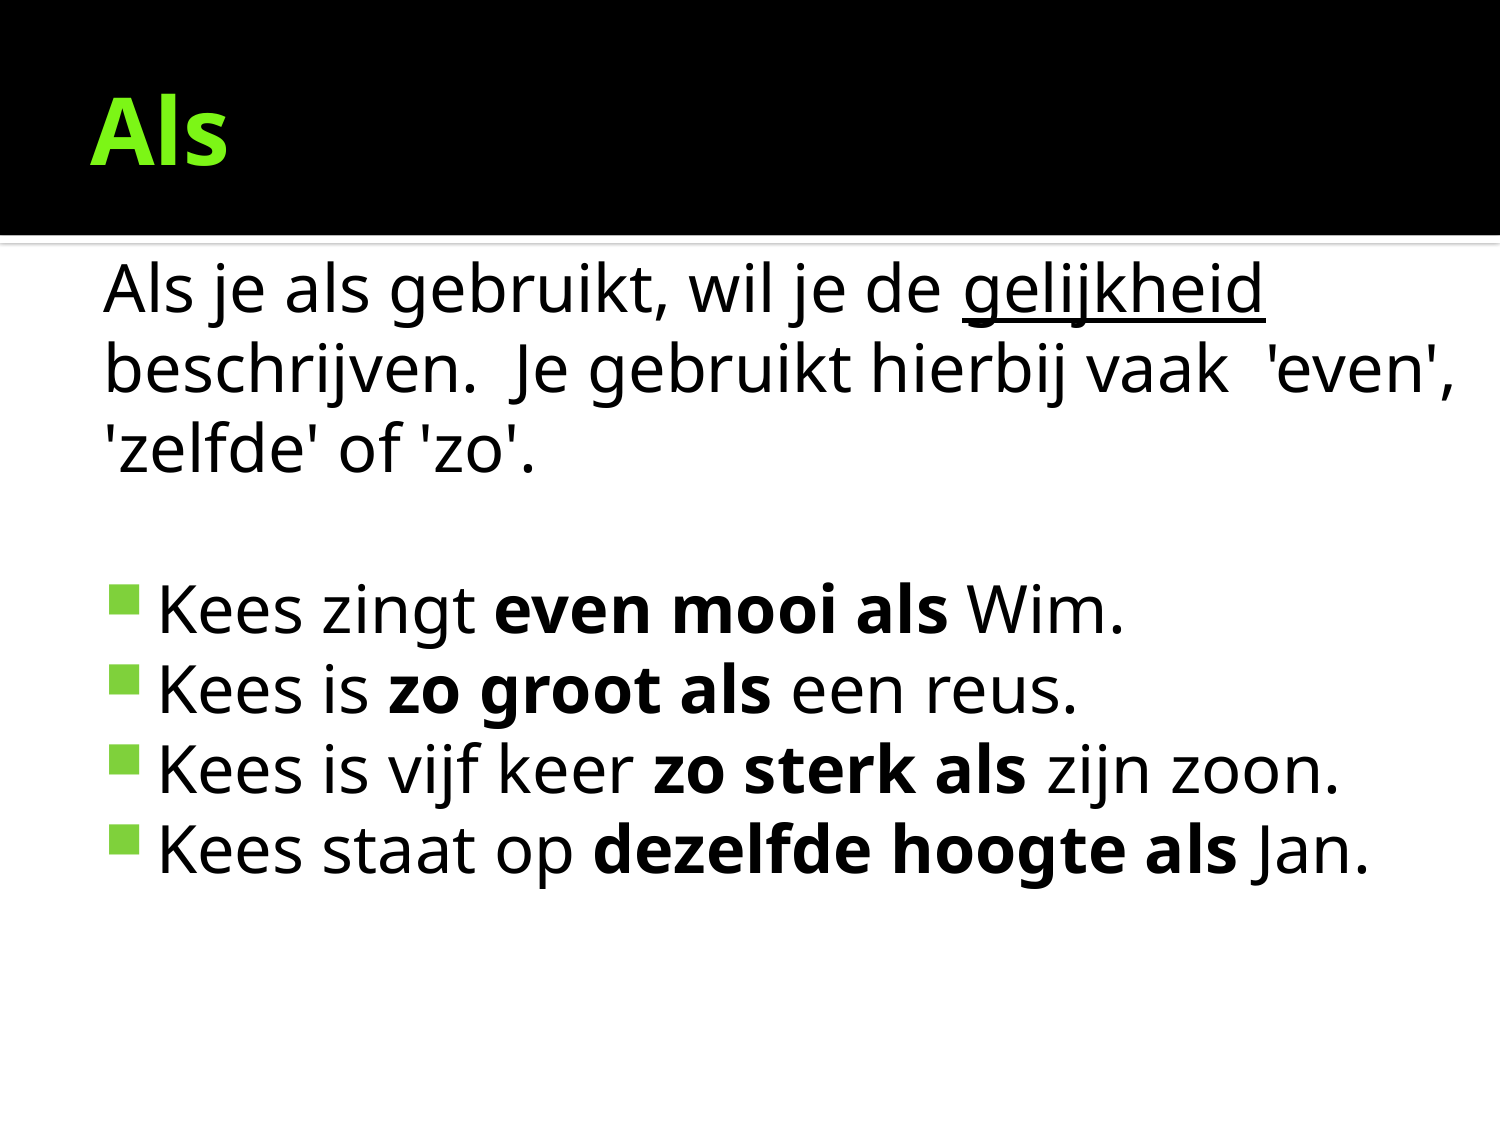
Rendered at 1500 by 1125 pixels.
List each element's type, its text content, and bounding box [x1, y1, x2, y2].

list Als je als gebruikt, wil je de gelijkheid beschrijven. Je gebruikt hierbij vaak 'even', 'zelfde' of 'zo'. Kees zingt even mooi als Wim. Kees is zo groot als een reus. Kees is vijf keer zo sterk als zijn zoon. Kees staat op dezelfde hoogte als Jan. [75, 231, 1500, 1125]
title Als [75, 25, 1425, 231]
